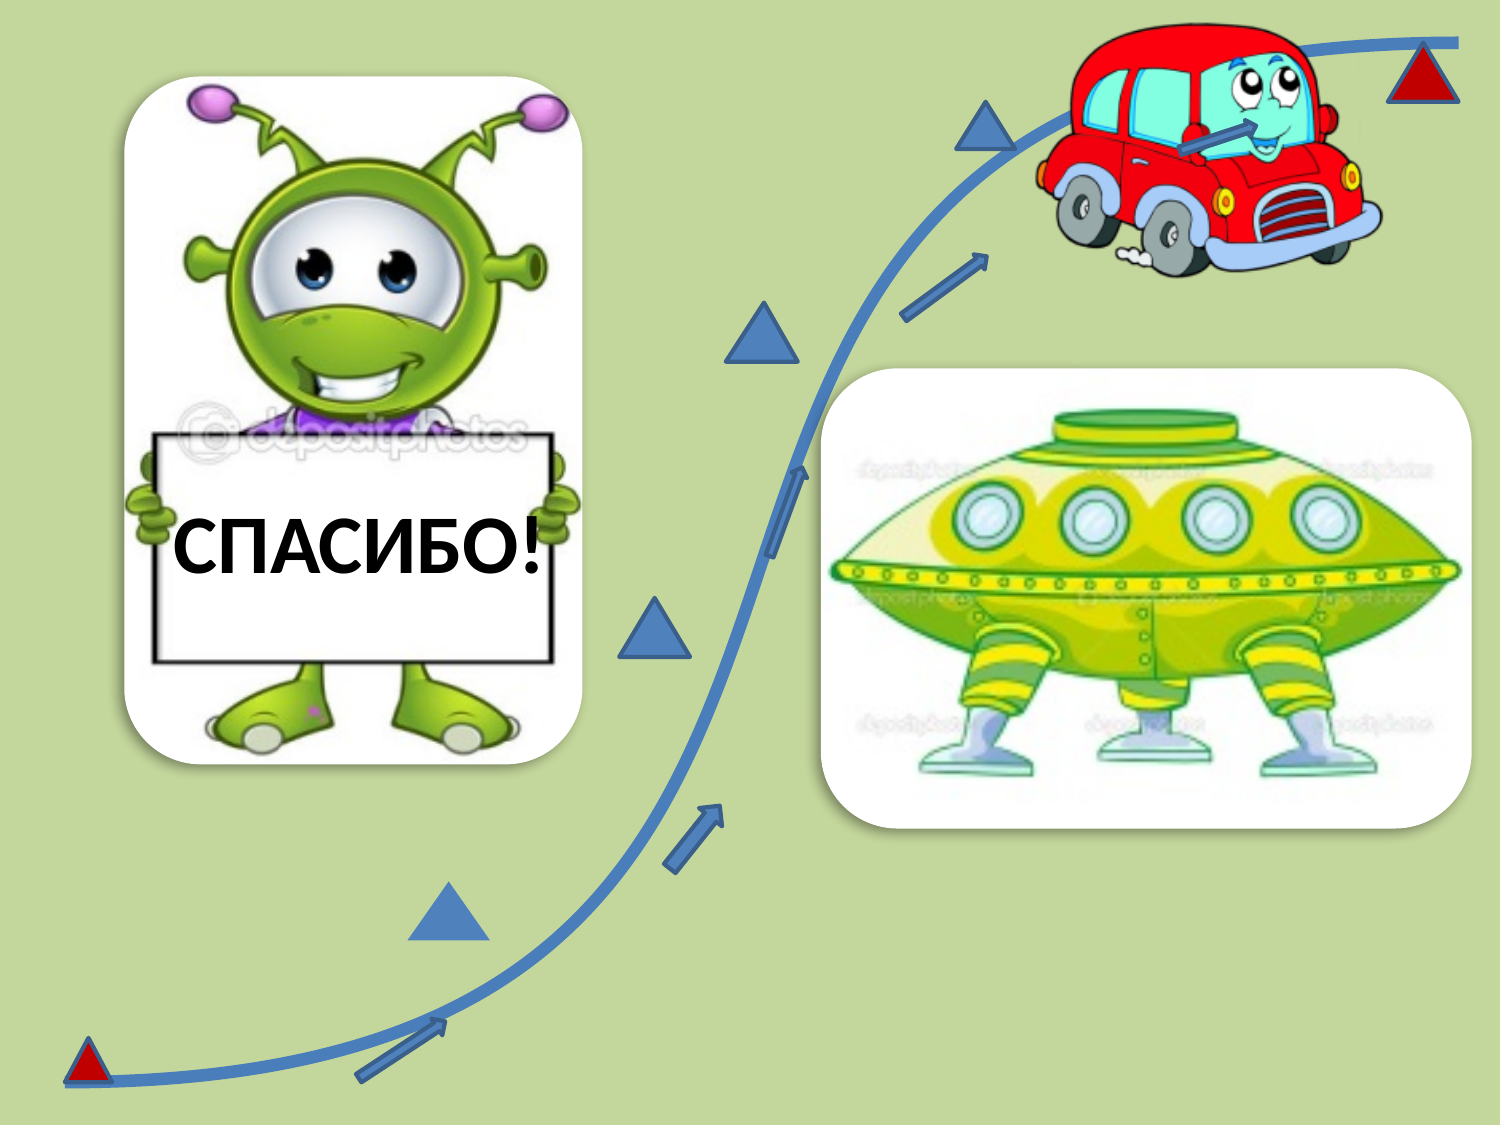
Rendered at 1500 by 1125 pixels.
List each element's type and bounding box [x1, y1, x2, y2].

picture [1025, 0, 1389, 287]
text_box [64, 42, 1459, 1083]
picture [124, 76, 583, 765]
picture [820, 368, 1472, 829]
